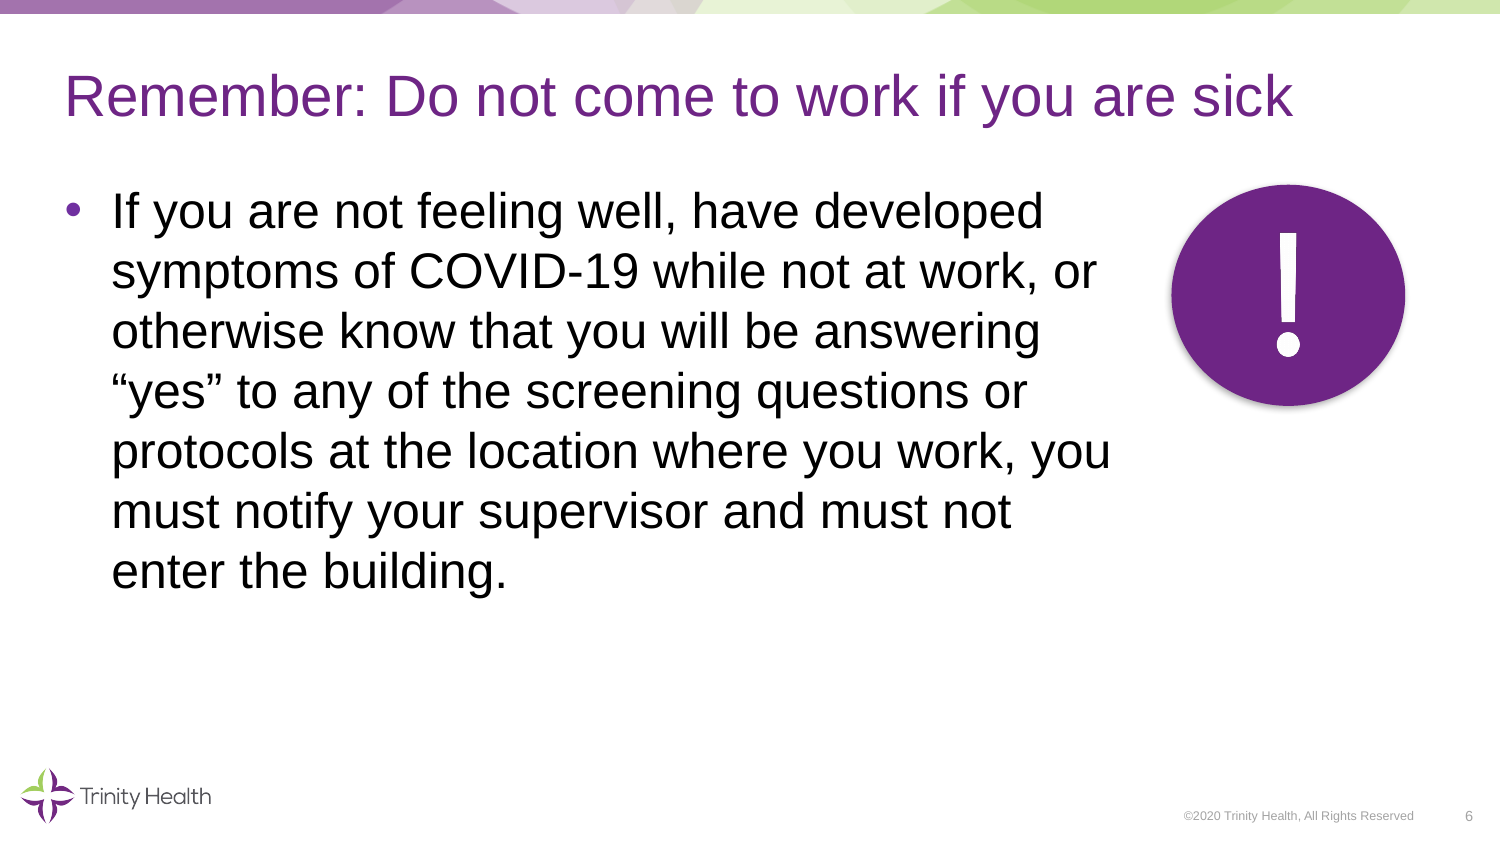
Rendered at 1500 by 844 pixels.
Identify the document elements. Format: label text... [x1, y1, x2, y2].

picture [0, 0, 1500, 14]
list If you are not feeling well, have developed symptoms of COVID-19 while not at work, or otherwise know that you will be answering “yes” to any of the screening questions or protocols at the location where you work, you must notify your supervisor and must not enter the building. [64, 163, 1140, 755]
slide_number 6 [1406, 792, 1474, 838]
picture [1218, 219, 1359, 371]
picture [17, 765, 214, 827]
title Remember: Do not come to work if you are sick [64, 56, 1415, 139]
text_box [1170, 183, 1406, 407]
footer ©2020 Trinity Health, All Rights Reserved [799, 800, 1406, 832]
